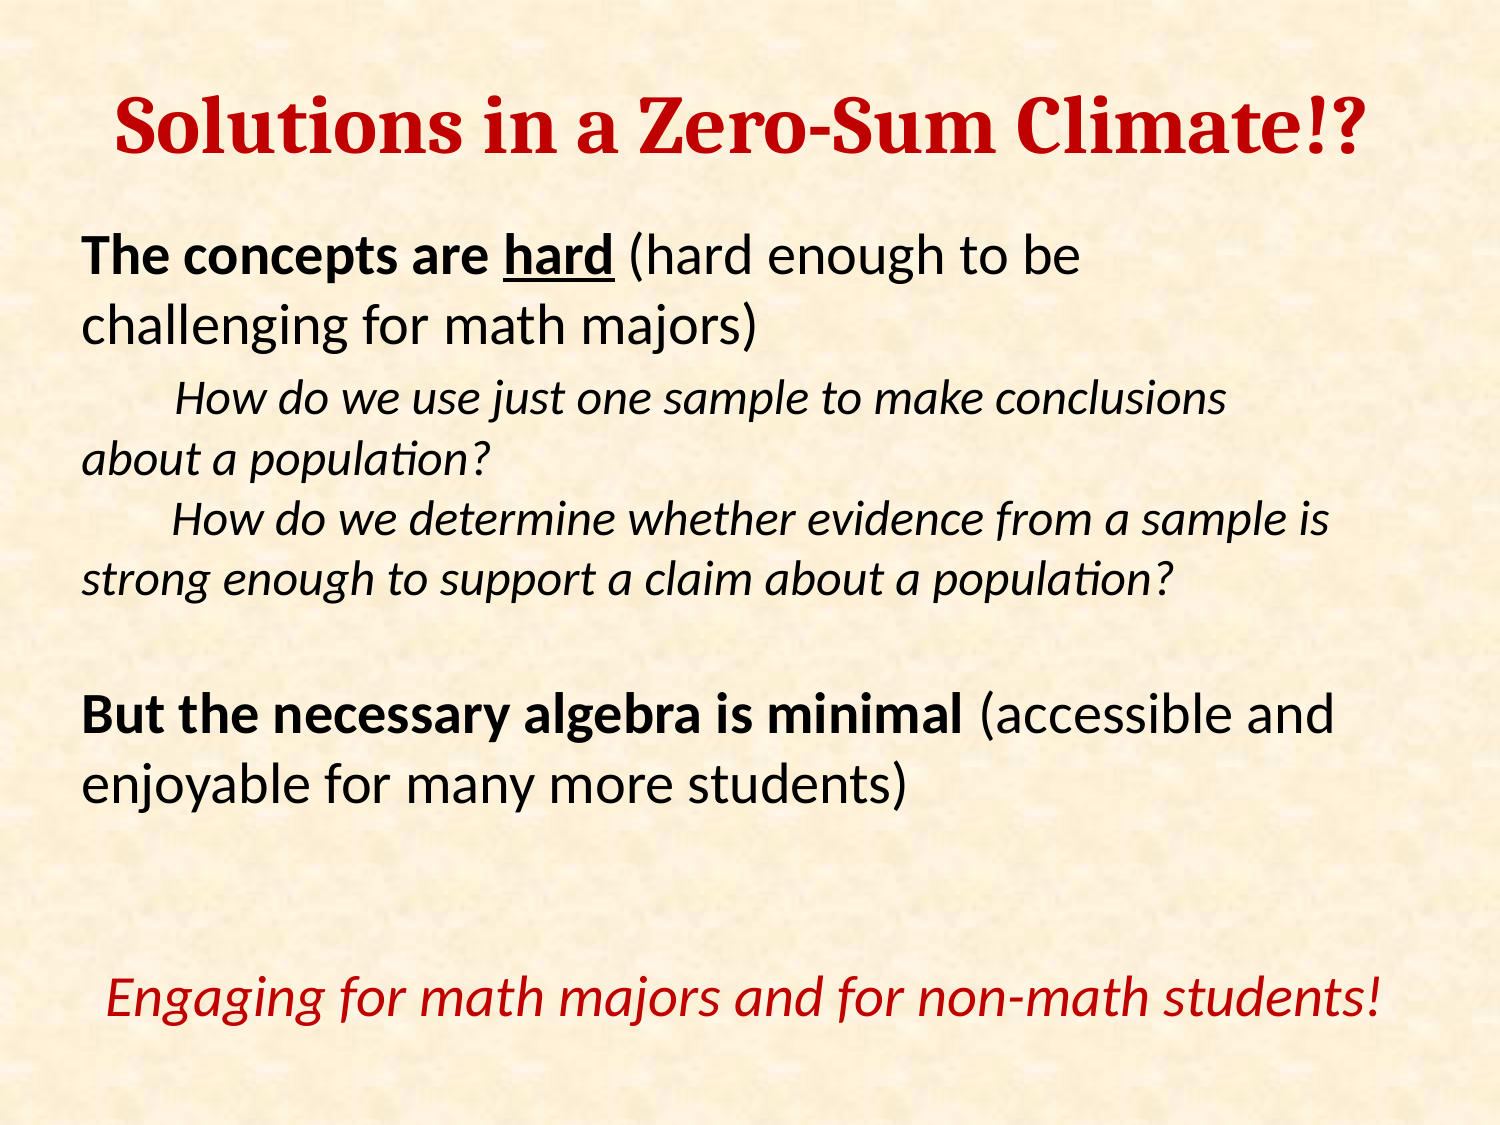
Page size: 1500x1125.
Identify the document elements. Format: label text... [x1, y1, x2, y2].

picture [0, 0, 1500, 1125]
text_box Engaging for math majors and for non-math students! [90, 950, 1442, 1036]
text_box Solutions in a Zero-Sum Climate!? [74, 62, 1413, 221]
text_box The concepts are hard (hard enough to be challenging for math majors) How do we use just one sample to make conclusions about a population? How do we determine whether evidence from a sample is strong enough to support a claim about a population? But the necessary algebra is minimal (accessible and enjoyable for many more students) [66, 208, 1355, 893]
